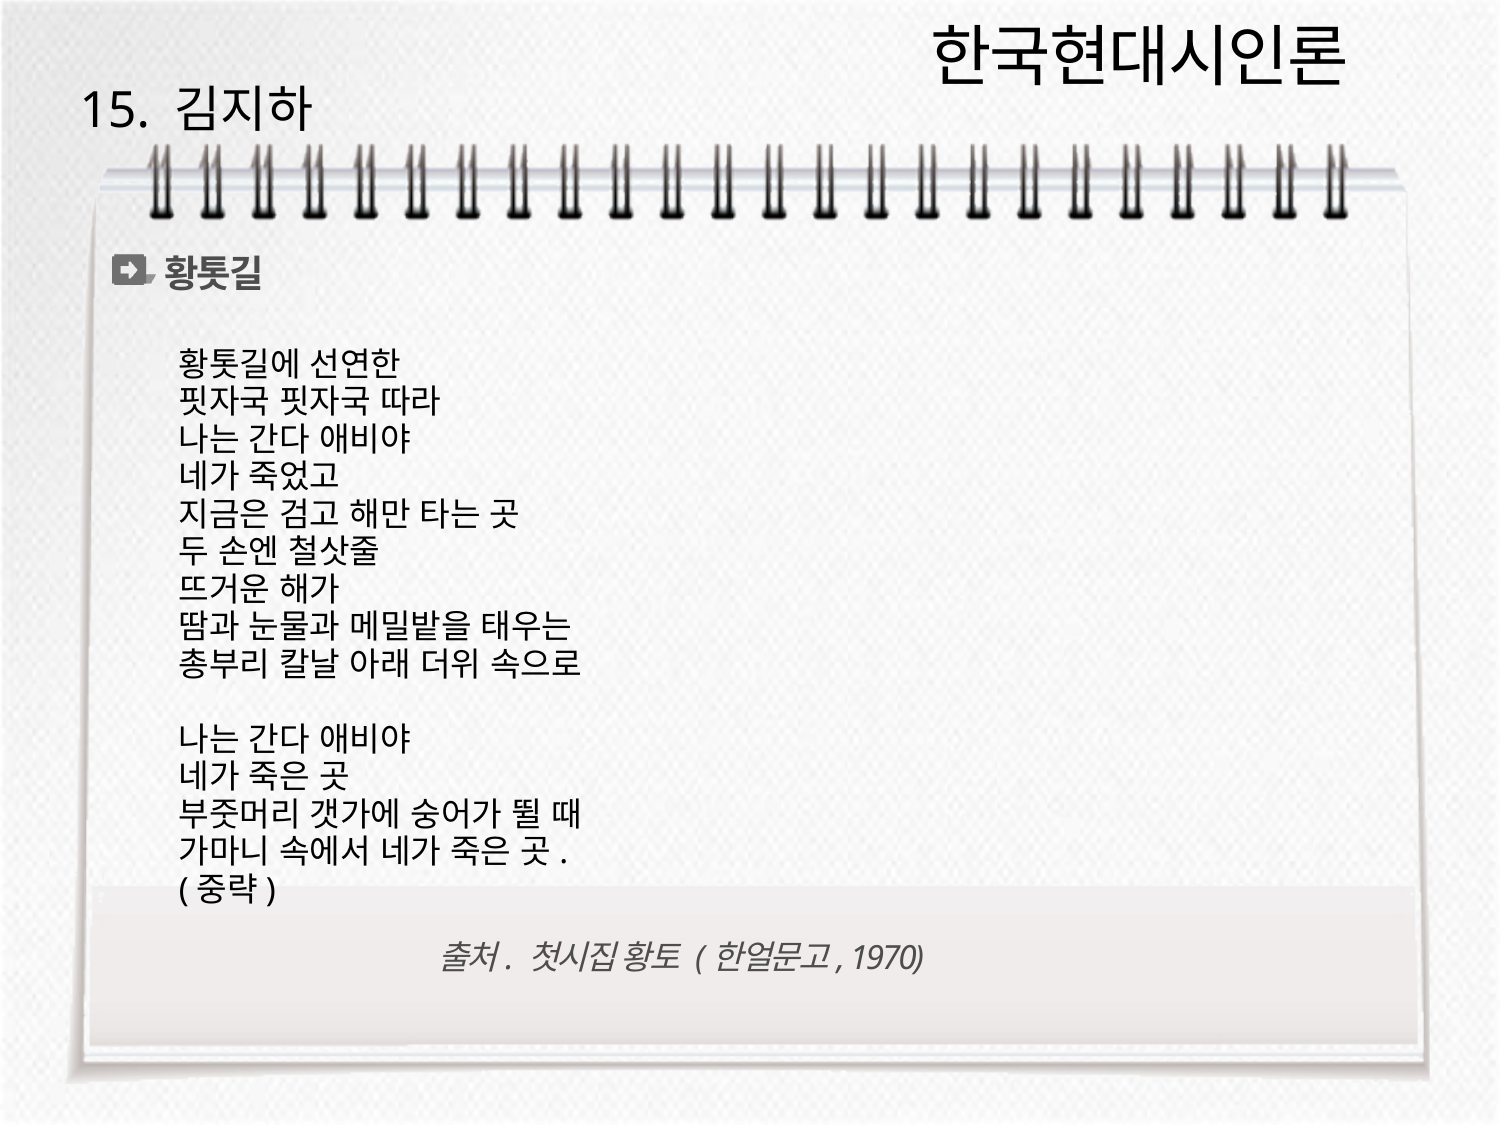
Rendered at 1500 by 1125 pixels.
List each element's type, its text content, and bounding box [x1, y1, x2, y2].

text_box 황톳길에 선연한 핏자국 핏자국 따라 나는 간다 애비야 네가 죽었고 지금은 검고 해만 타는 곳 두 손엔 철삿줄 뜨거운 해가 땀과 눈물과 메밀밭을 태우는 총부리 칼날 아래 더위 속으로 나는 간다 애비야 네가 죽은 곳 부줏머리 갯가에 숭어가 뛸 때 가마니 속에서 네가 죽은 곳. (중략) [164, 337, 939, 915]
text_box 황톳길 [149, 242, 279, 302]
text_box 15. 김지하 [64, 69, 375, 145]
picture [0, 0, 1500, 1125]
text_box 출처. 첫시집 황토 (한얼문고, 1970) [246, 928, 939, 984]
